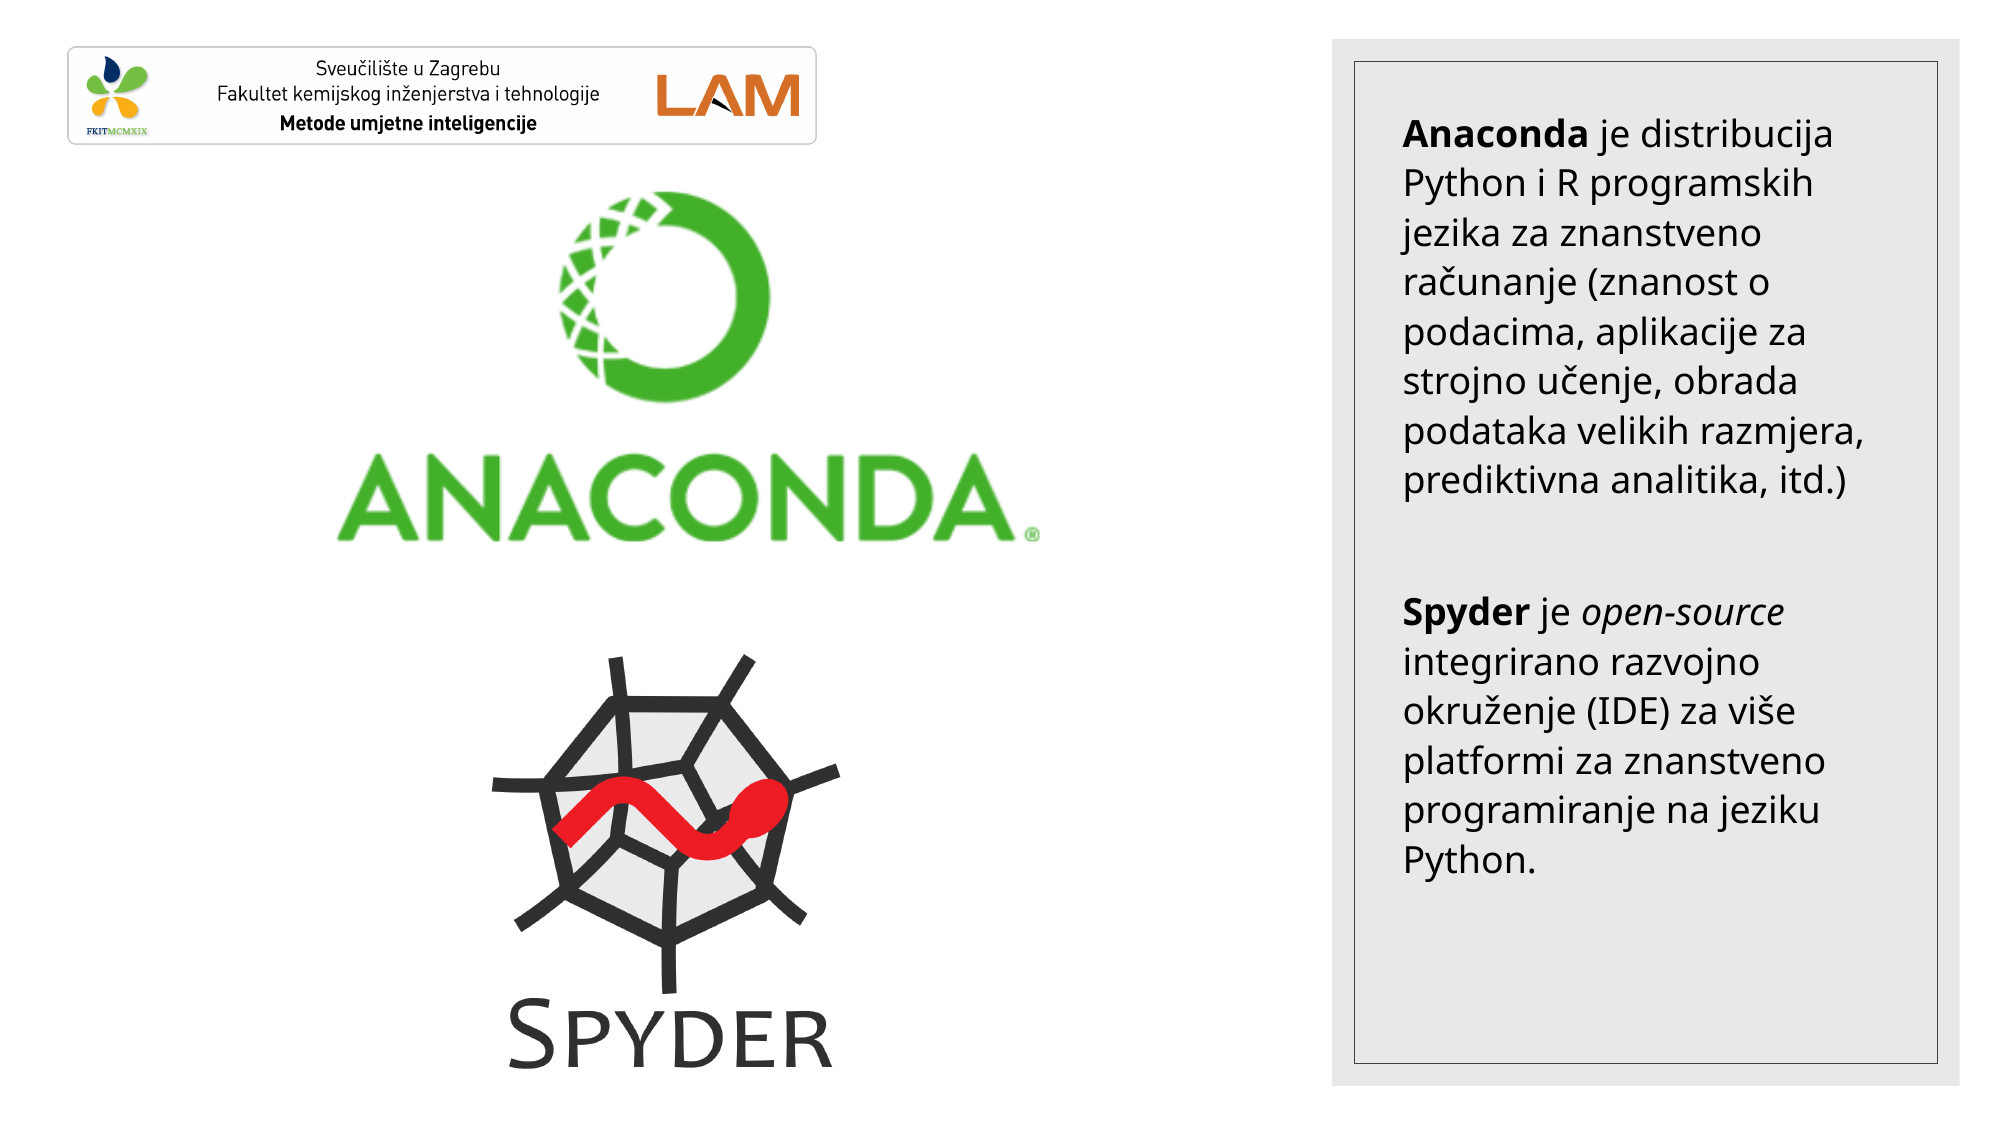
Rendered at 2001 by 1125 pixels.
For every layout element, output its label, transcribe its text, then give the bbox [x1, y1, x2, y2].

list Anaconda je distribucija Python i R programskih jezika za znanstveno računanje (znanost o podacima, aplikacije za strojno učenje, obrada podataka velikih razmjera, prediktivna analitika, itd.) Spyder je open-source integrirano razvojno okruženje (IDE) za više platformi za znanstveno programiranje na jeziku Python. [1387, 97, 1907, 975]
picture [445, 646, 873, 1074]
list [304, 126, 1080, 604]
picture [67, 46, 817, 145]
